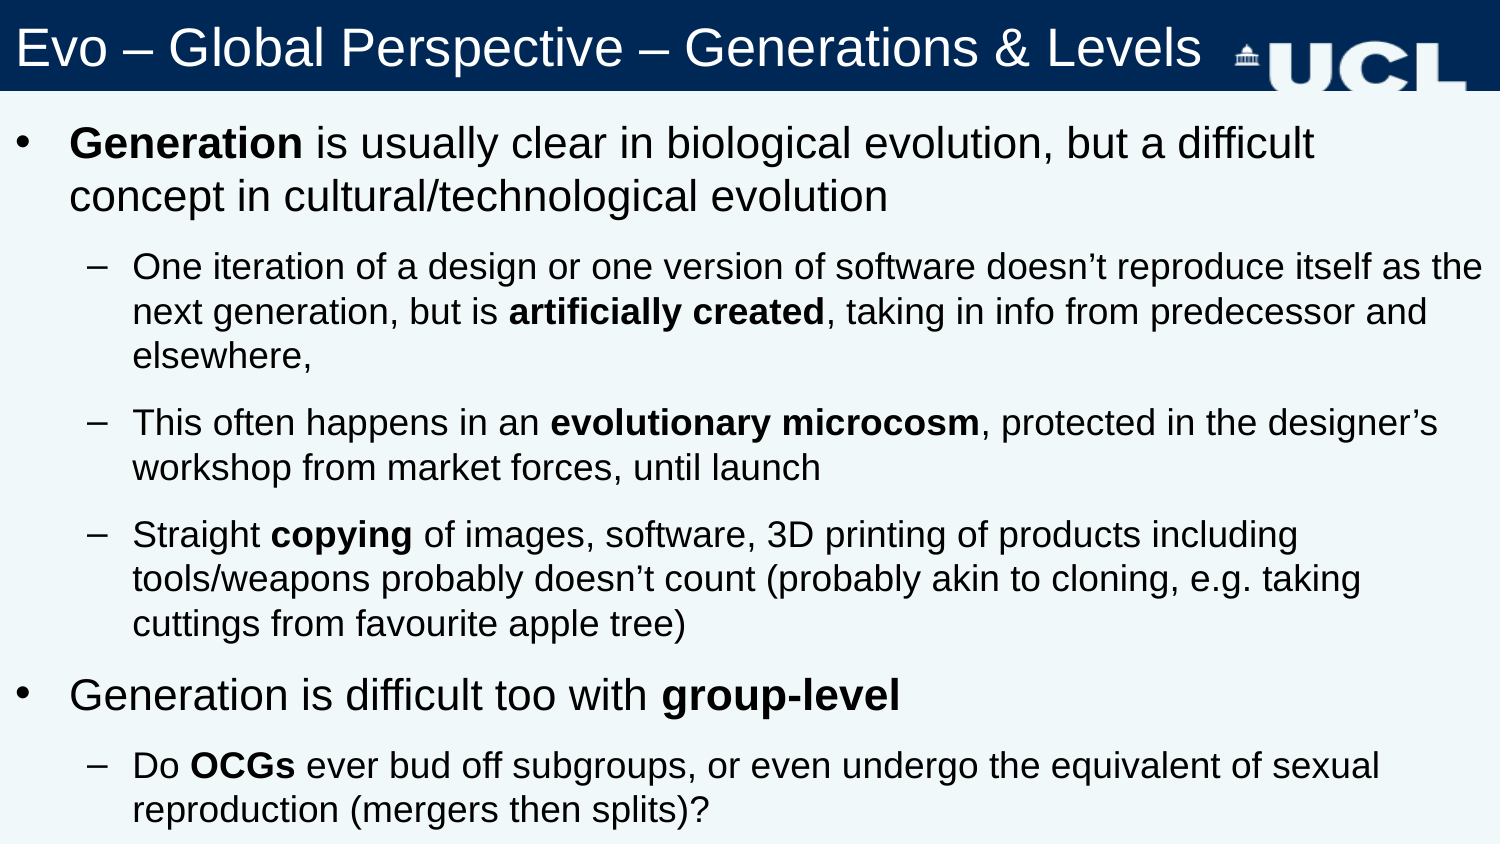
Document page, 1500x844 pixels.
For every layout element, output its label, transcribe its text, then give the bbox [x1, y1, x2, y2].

title Evo – Global Perspective – Generations & Levels [0, 0, 1220, 91]
list Generation is usually clear in biological evolution, but a difficult concept in cultural/technological evolution One iteration of a design or one version of software doesn’t reproduce itself as the next generation, but is artificially created, taking in info from predecessor and elsewhere, This often happens in an evolutionary microcosm, protected in the designer’s workshop from market forces, until launch Straight copying of images, software, 3D printing of products including tools/weapons probably doesn’t count (probably akin to cloning, e.g. taking cuttings from favourite apple tree) Generation is difficult too with group-level Do OCGs ever bud off subgroups, or even undergo the equivalent of sexual reproduction (mergers then splits)? [0, 106, 1500, 844]
